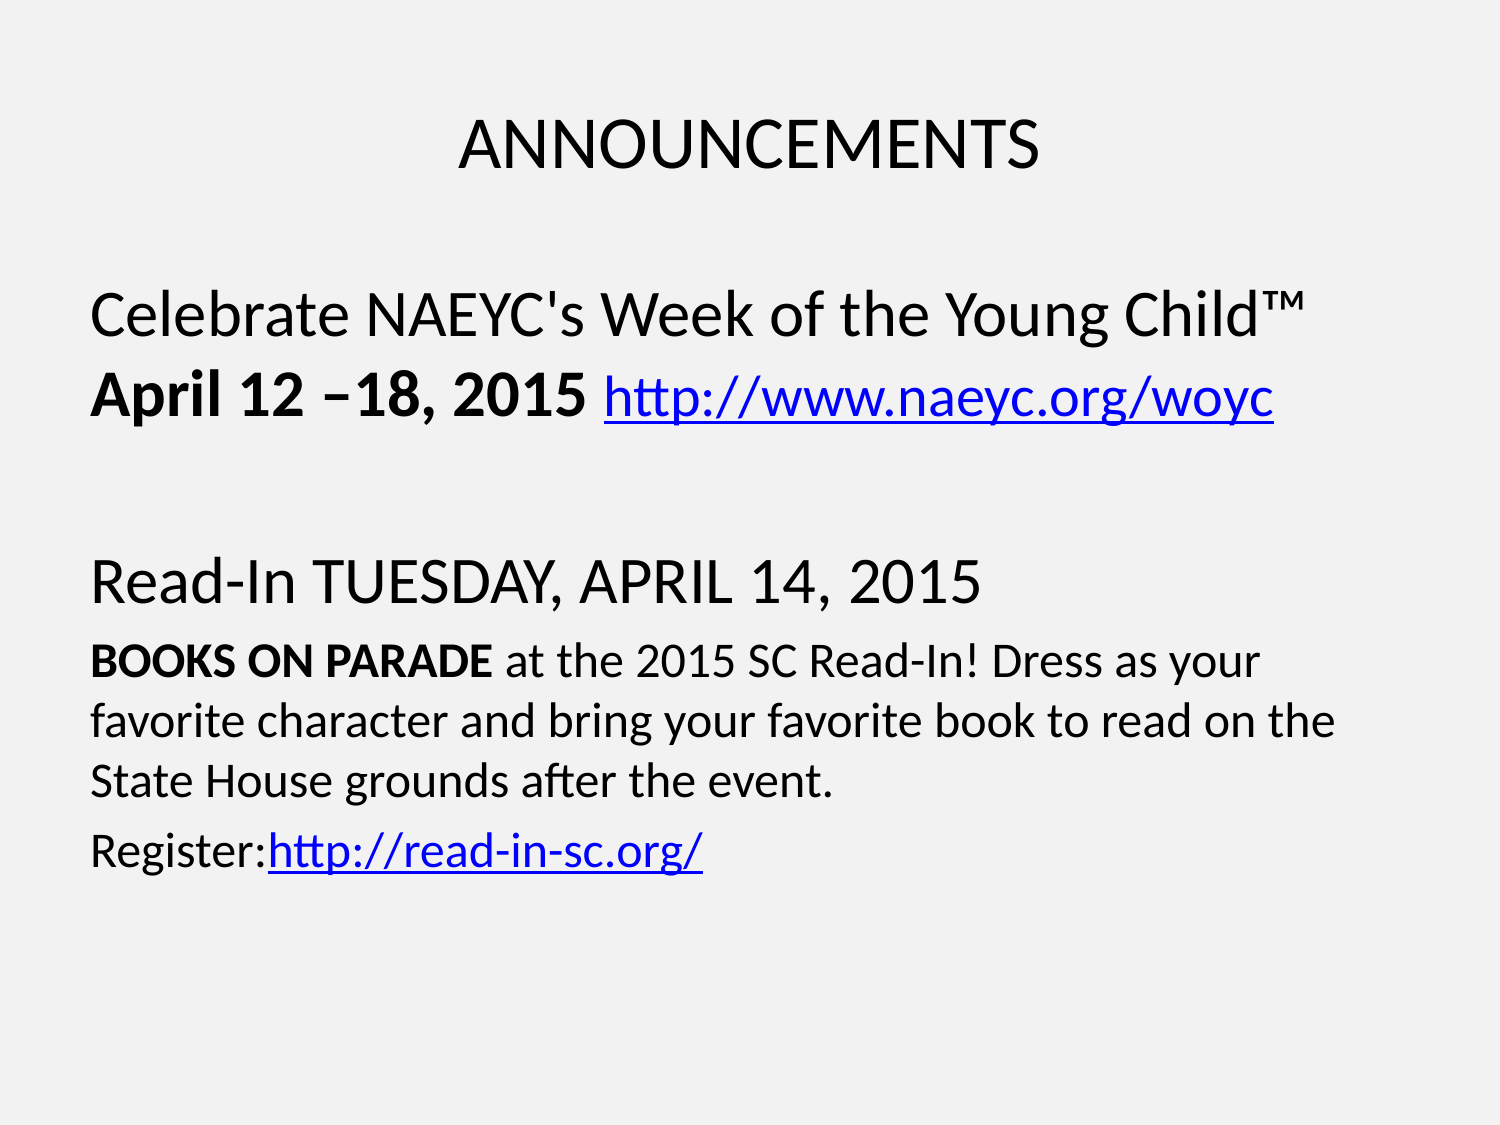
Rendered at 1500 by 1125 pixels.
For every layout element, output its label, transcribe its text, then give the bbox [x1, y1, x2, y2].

title ANNOUNCEMENTS [75, 45, 1425, 233]
list Celebrate NAEYC's Week of the Young Child™ April 12 –18, 2015 http://www.naeyc.org/woyc Read-In TUESDAY, APRIL 14, 2015 BOOKS ON PARADE at the 2015 SC Read-In! Dress as your favorite character and bring your favorite book to read on the State House grounds after the event. Register:http://read-in-sc.org/ [75, 262, 1425, 1005]
